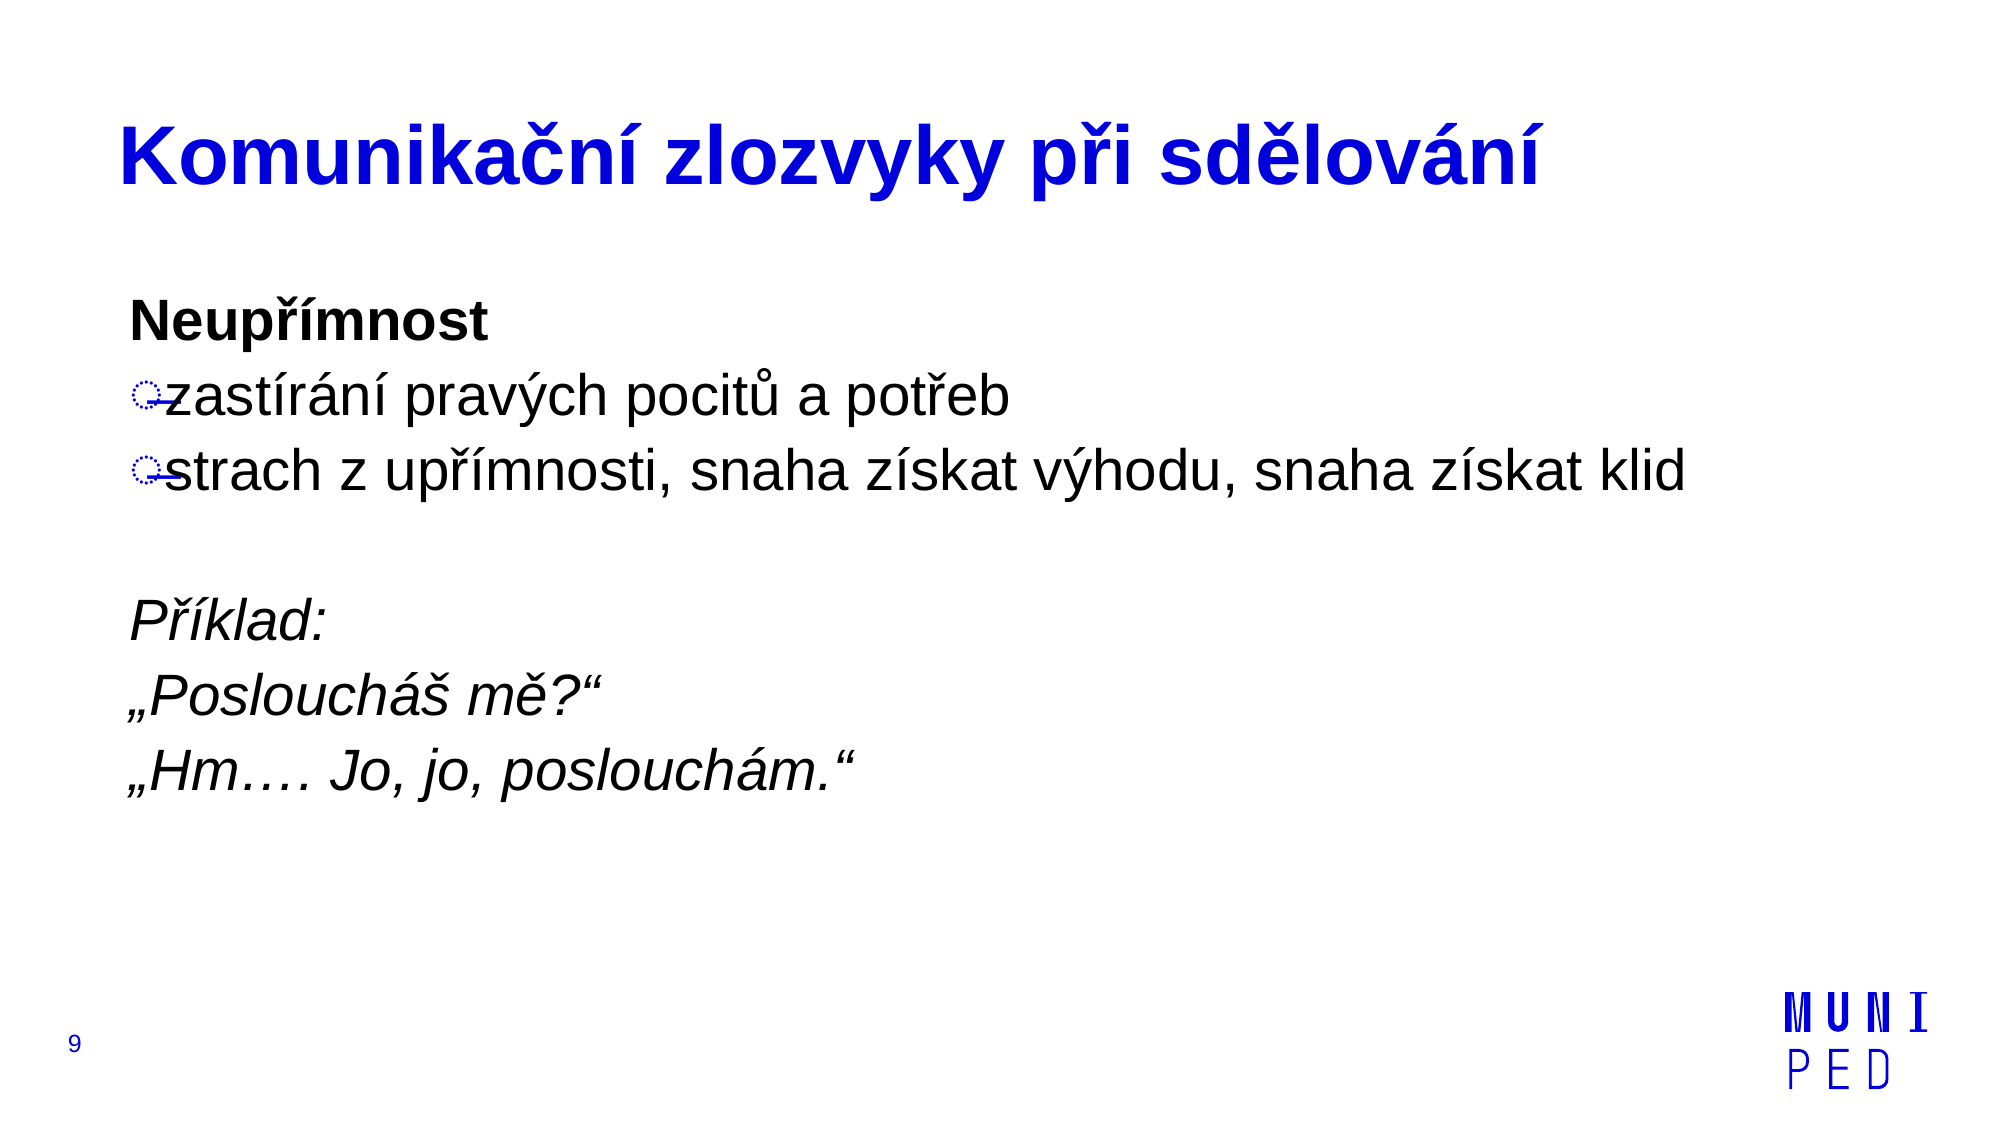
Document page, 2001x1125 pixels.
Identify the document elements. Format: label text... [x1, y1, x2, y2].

title Komunikační zlozvyky při sdělování [118, 118, 1883, 193]
list Neupřímnost zastírání pravých pocitů a potřeb strach z upřímnosti, snaha získat výhodu, snaha získat klid Příklad: „Posloucháš mě?“ „Hm…. Jo, jo, poslouchám.“ [118, 277, 1883, 957]
slide_number 9 [67, 1021, 110, 1063]
